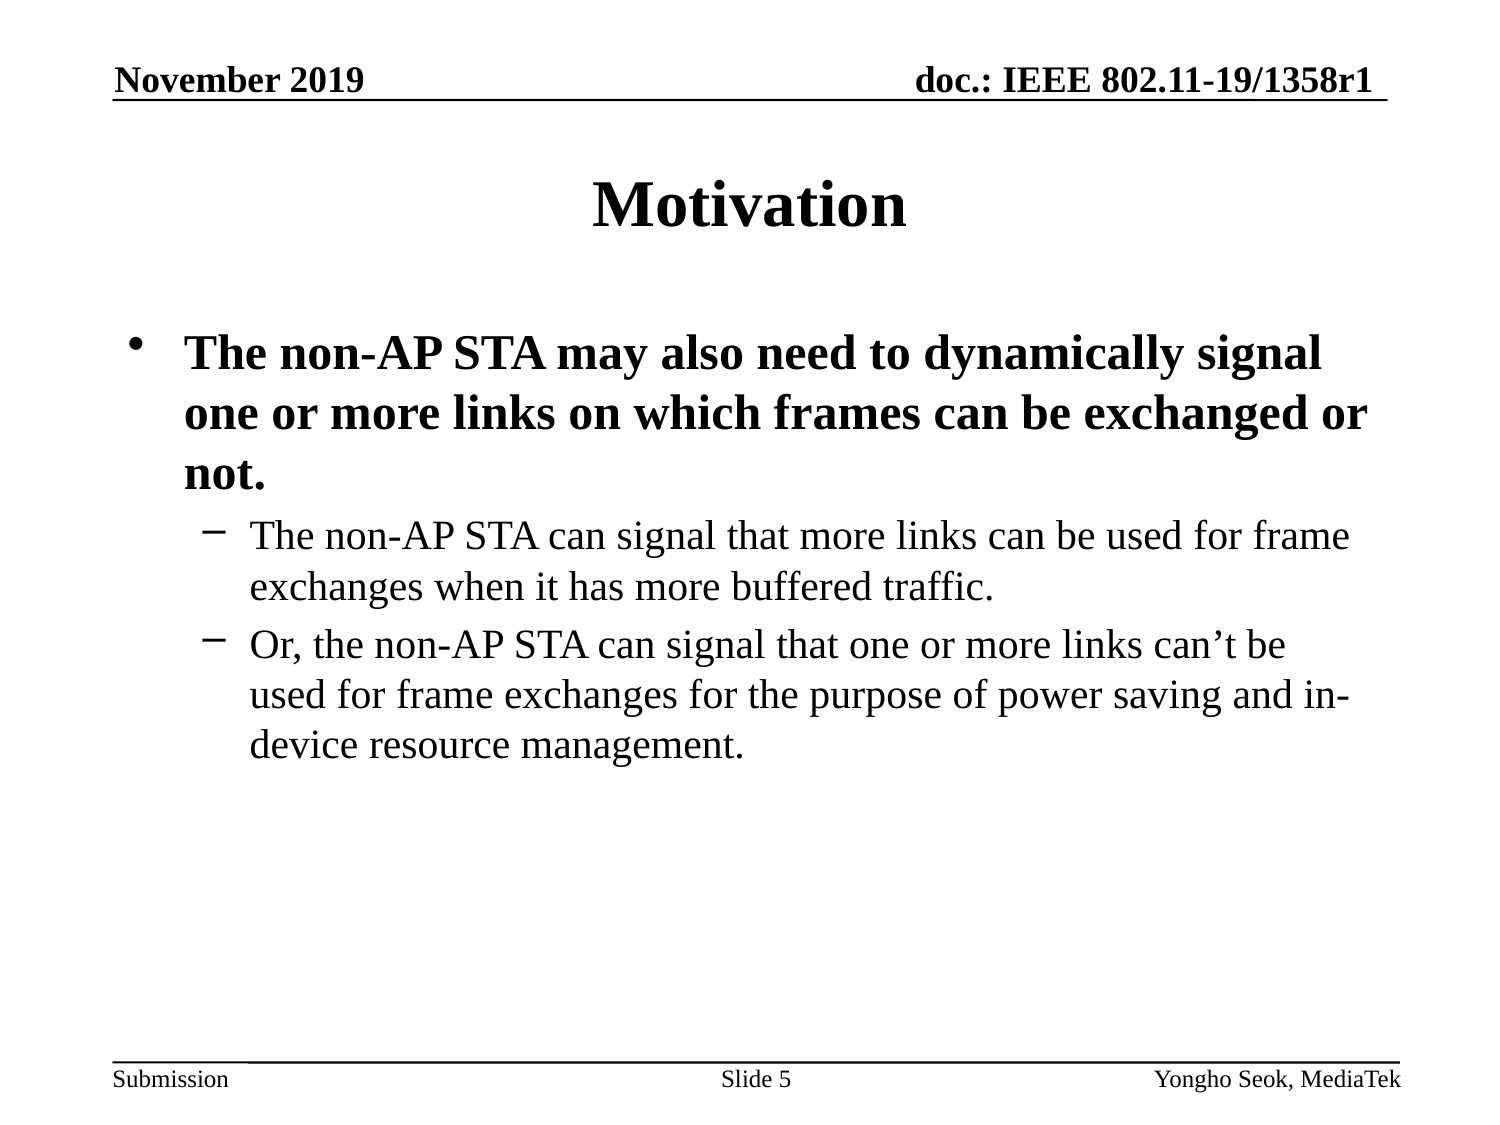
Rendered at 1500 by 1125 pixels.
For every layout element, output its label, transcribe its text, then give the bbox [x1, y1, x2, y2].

title Motivation [0, 112, 1500, 288]
list The non-AP STA may also need to dynamically signal one or more links on which frames can be exchanged or not. The non-AP STA can signal that more links can be used for frame exchanges when it has more buffered traffic. Or, the non-AP STA can signal that one or more links can’t be used for frame exchanges for the purpose of power saving and in-device resource management. [112, 312, 1388, 988]
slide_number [114, 54, 368, 101]
footer Yongho Seok, MediaTek [1150, 1061, 1402, 1093]
slide_number Slide 5 [712, 1061, 800, 1093]
